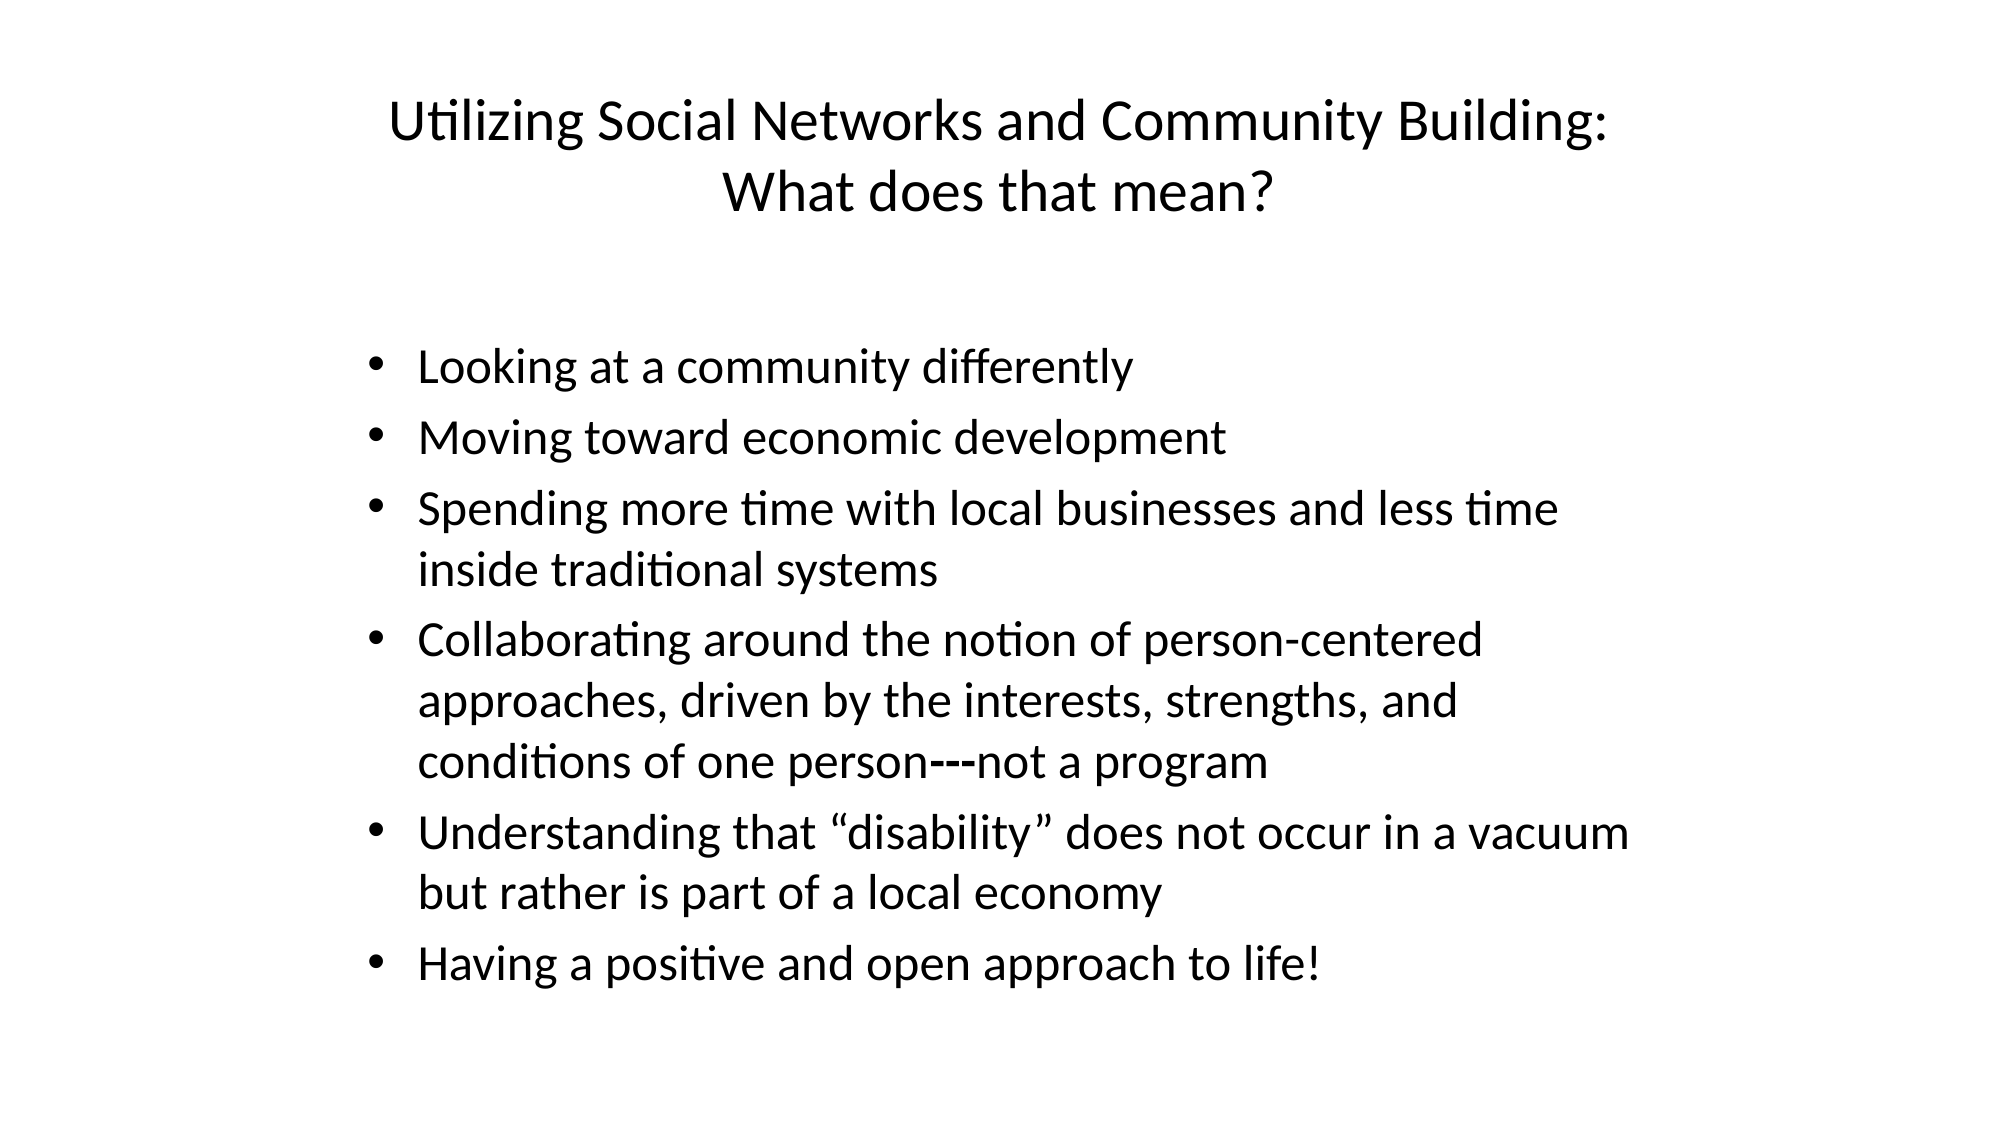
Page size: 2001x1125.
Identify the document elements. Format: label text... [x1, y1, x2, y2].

list Looking at a community differently Moving toward economic development Spending more time with local businesses and less time inside traditional systems Collaborating around the notion of person-centered approaches, driven by the interests, strengths, and conditions of one person---not a program Understanding that “disability” does not occur in a vacuum but rather is part of a local economy Having a positive and open approach to life! [352, 325, 1675, 1005]
title Utilizing Social Networks and Community Building: What does that mean? [324, 0, 1675, 233]
